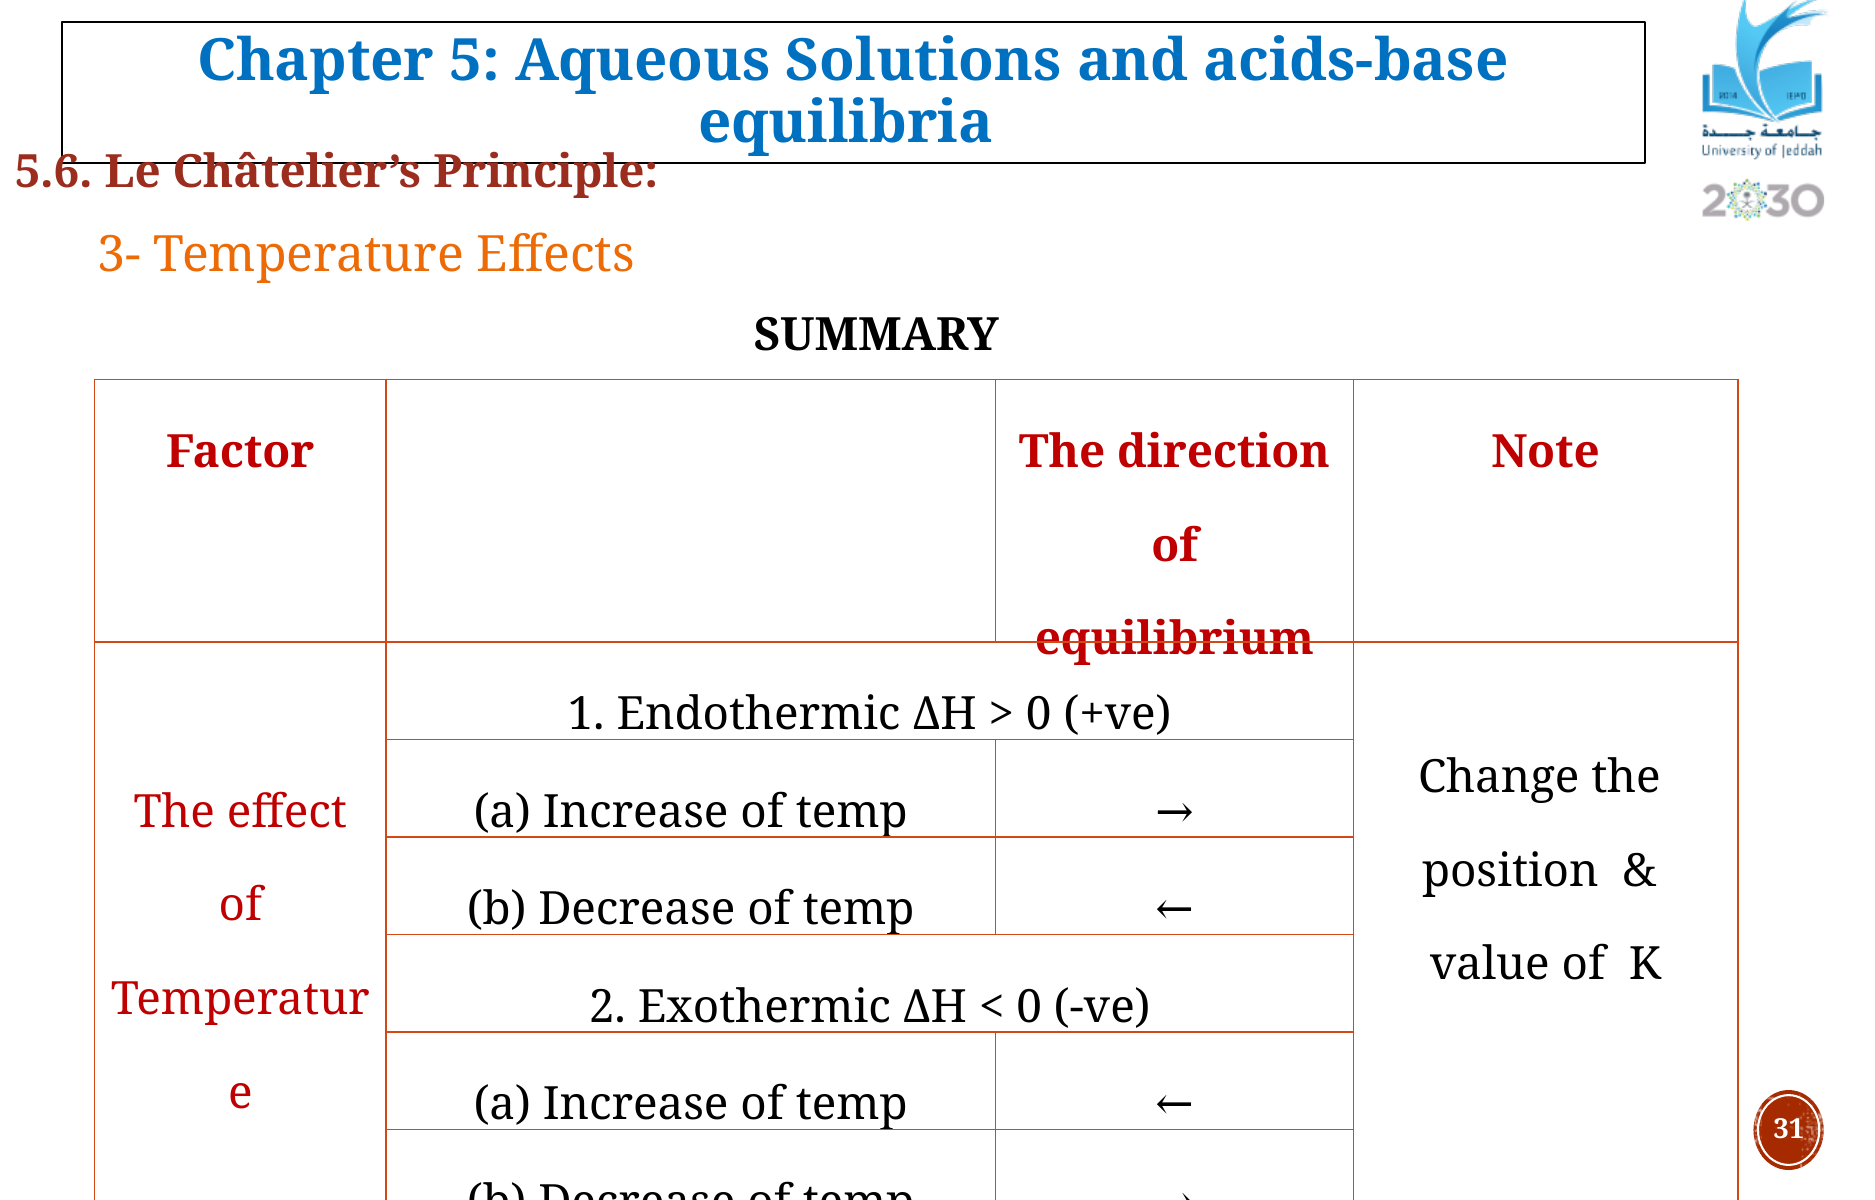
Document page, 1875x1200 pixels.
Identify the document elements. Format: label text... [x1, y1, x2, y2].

title 3- Temperature Effects [17, 221, 1618, 437]
table_cell (a) Increase of temp [387, 1033, 995, 1129]
picture [1681, 0, 1846, 227]
table_cell Change the position & value of K [1354, 643, 1737, 1200]
text_box Chapter 5: Aqueous Solutions and acids-base equilibria [61, 21, 1646, 164]
table_cell ← [996, 1033, 1353, 1129]
table_cell The effect of Temperature [95, 643, 385, 1200]
table_cell ← [996, 838, 1353, 934]
table_header The direction of equilibrium [996, 380, 1353, 641]
table_cell 2. Exothermic ΔH < 0 (-ve) [387, 935, 1353, 1031]
table_cell (b) Decrease of temp [387, 838, 995, 934]
table_cell 1. Endothermic ΔH > 0 (+ve) [387, 643, 1353, 739]
text_box SUMMARY [738, 297, 1140, 368]
slide_number 31 [1739, 1097, 1838, 1162]
text_box 5.6. Le Châtelier’s Principle: [0, 134, 1435, 205]
table_cell (b) Decrease of temp [387, 1130, 995, 1200]
table_cell → [996, 1130, 1353, 1200]
table_header Note [1354, 380, 1737, 641]
table_header [387, 380, 995, 641]
table_cell → [996, 740, 1353, 836]
table_header Factor [95, 380, 385, 641]
table_cell (a) Increase of temp [387, 740, 995, 836]
